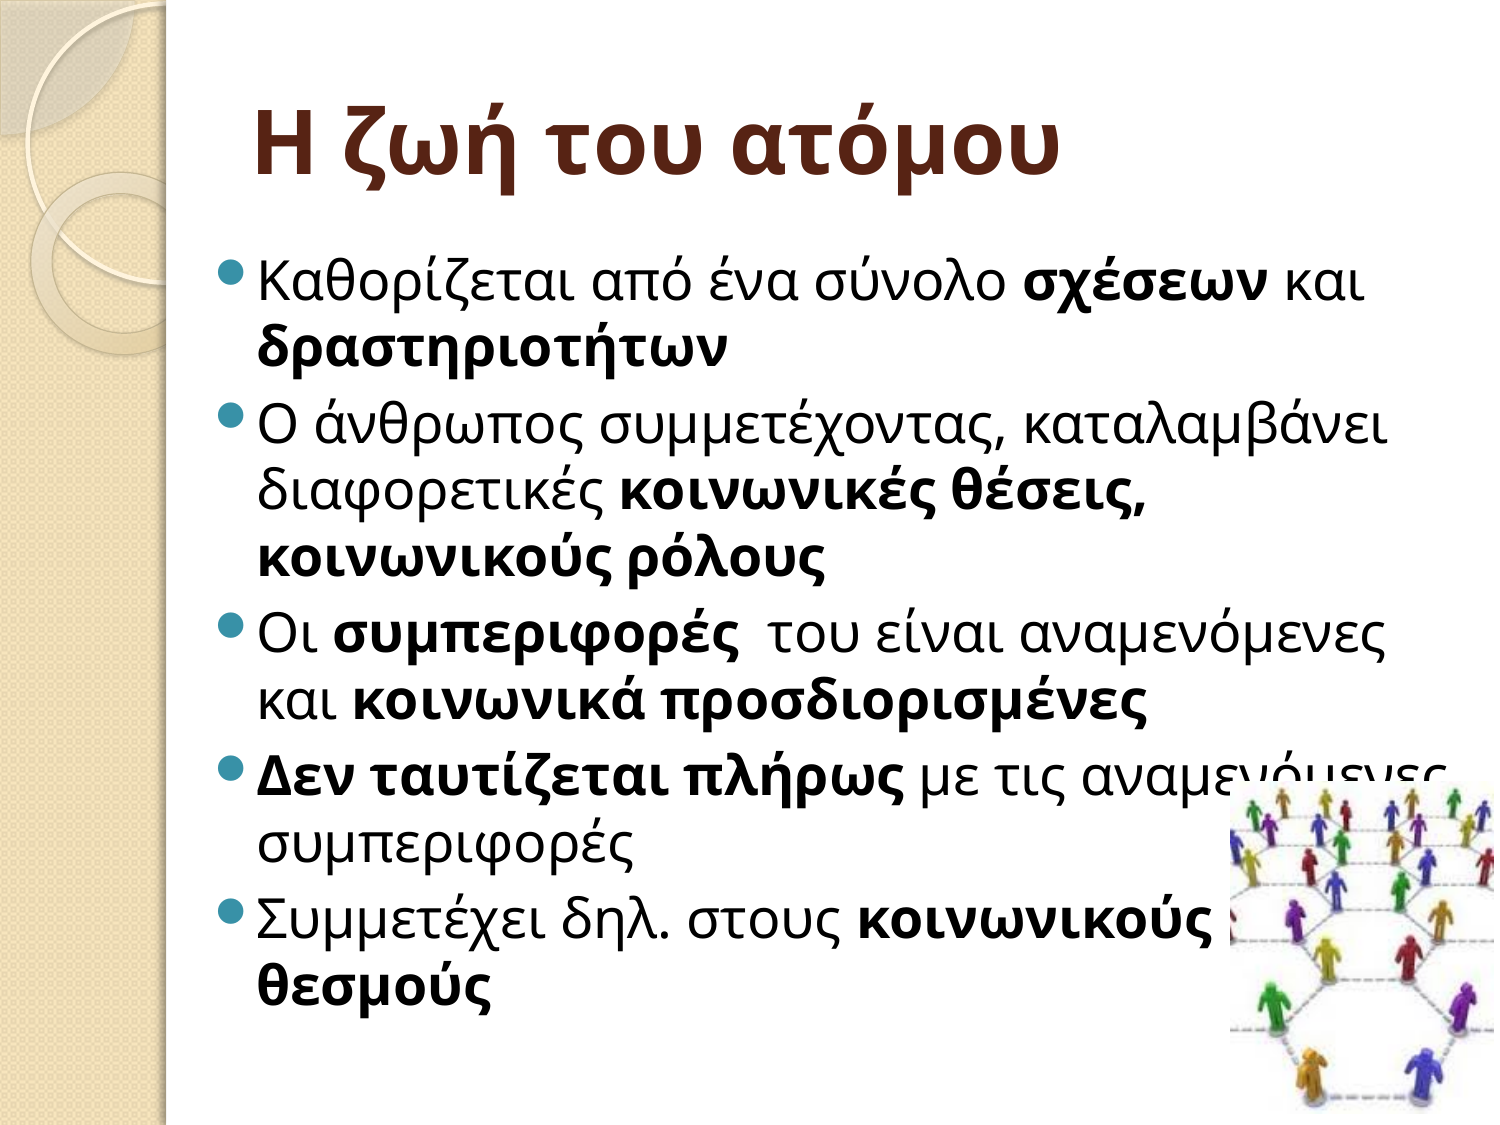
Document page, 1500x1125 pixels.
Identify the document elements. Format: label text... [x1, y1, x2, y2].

title Η ζωή του ατόμου [235, 45, 1466, 233]
list Καθορίζεται από ένα σύνολο σχέσεων και δραστηριοτήτων Ο άνθρωπος συμμετέχοντας, καταλαμβάνει διαφορετικές κοινωνικές θέσεις, κοινωνικούς ρόλους Οι συμπεριφορές του είναι αναμενόμενες και κοινωνικά προσδιορισμένες Δεν ταυτίζεται πλήρως με τις αναμενόμενες συμπεριφορές Συμμετέχει δηλ. στους κοινωνικούς θεσμούς [187, 237, 1466, 1025]
picture [1230, 781, 1494, 1114]
